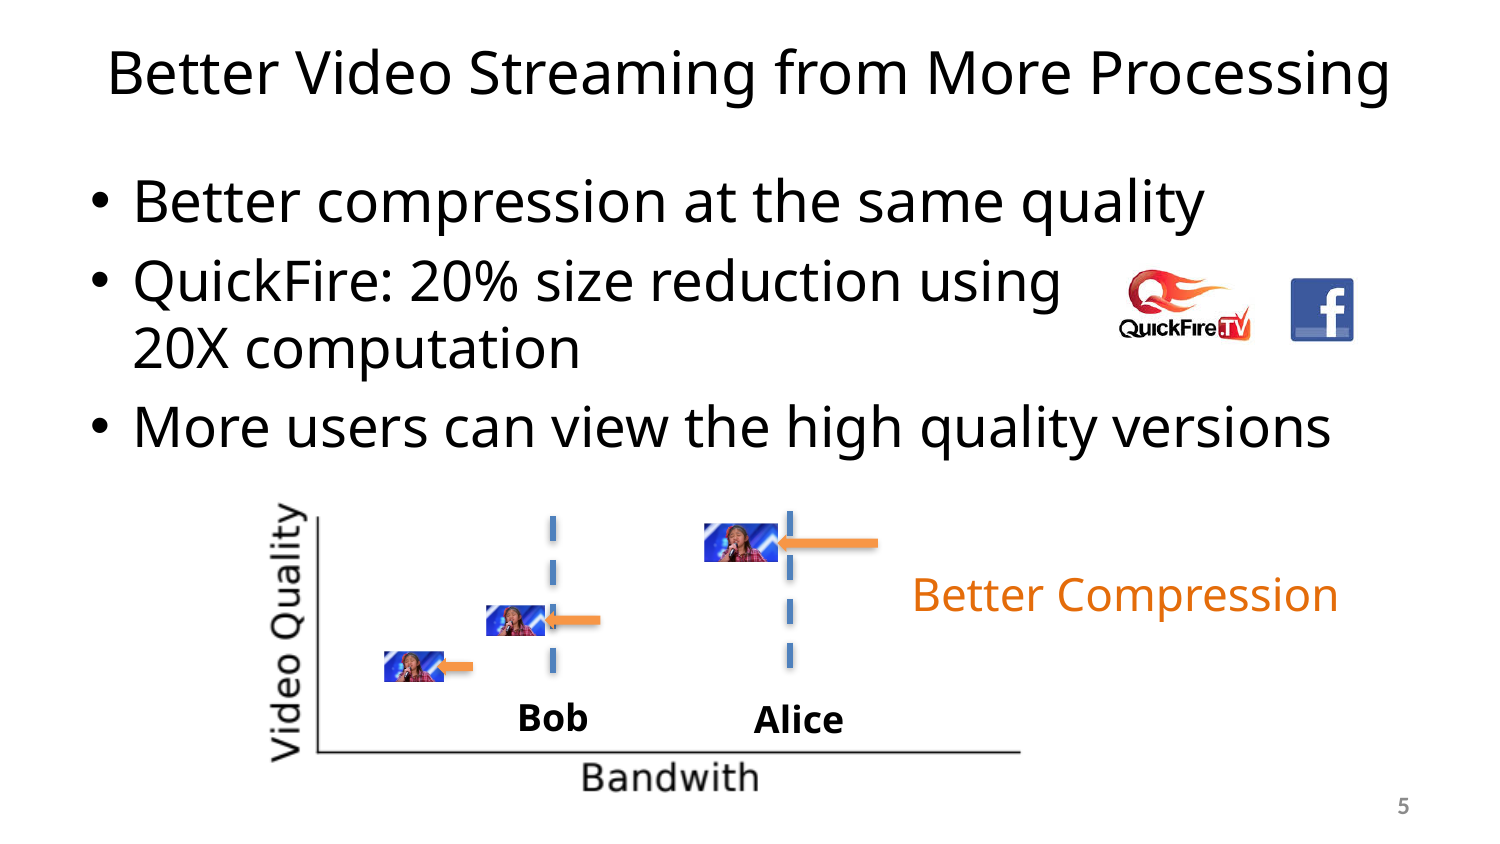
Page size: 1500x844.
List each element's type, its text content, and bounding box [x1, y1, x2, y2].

picture [1097, 242, 1377, 374]
list Better compression at the same quality QuickFire: 20% size reduction using 20X computation More users can view the high quality versions [75, 156, 1425, 714]
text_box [256, 492, 1033, 813]
slide_number 5 [1074, 782, 1425, 827]
title Better Video Streaming from More Processing [53, 0, 1447, 141]
text_box Better Compression [1038, 558, 1355, 629]
